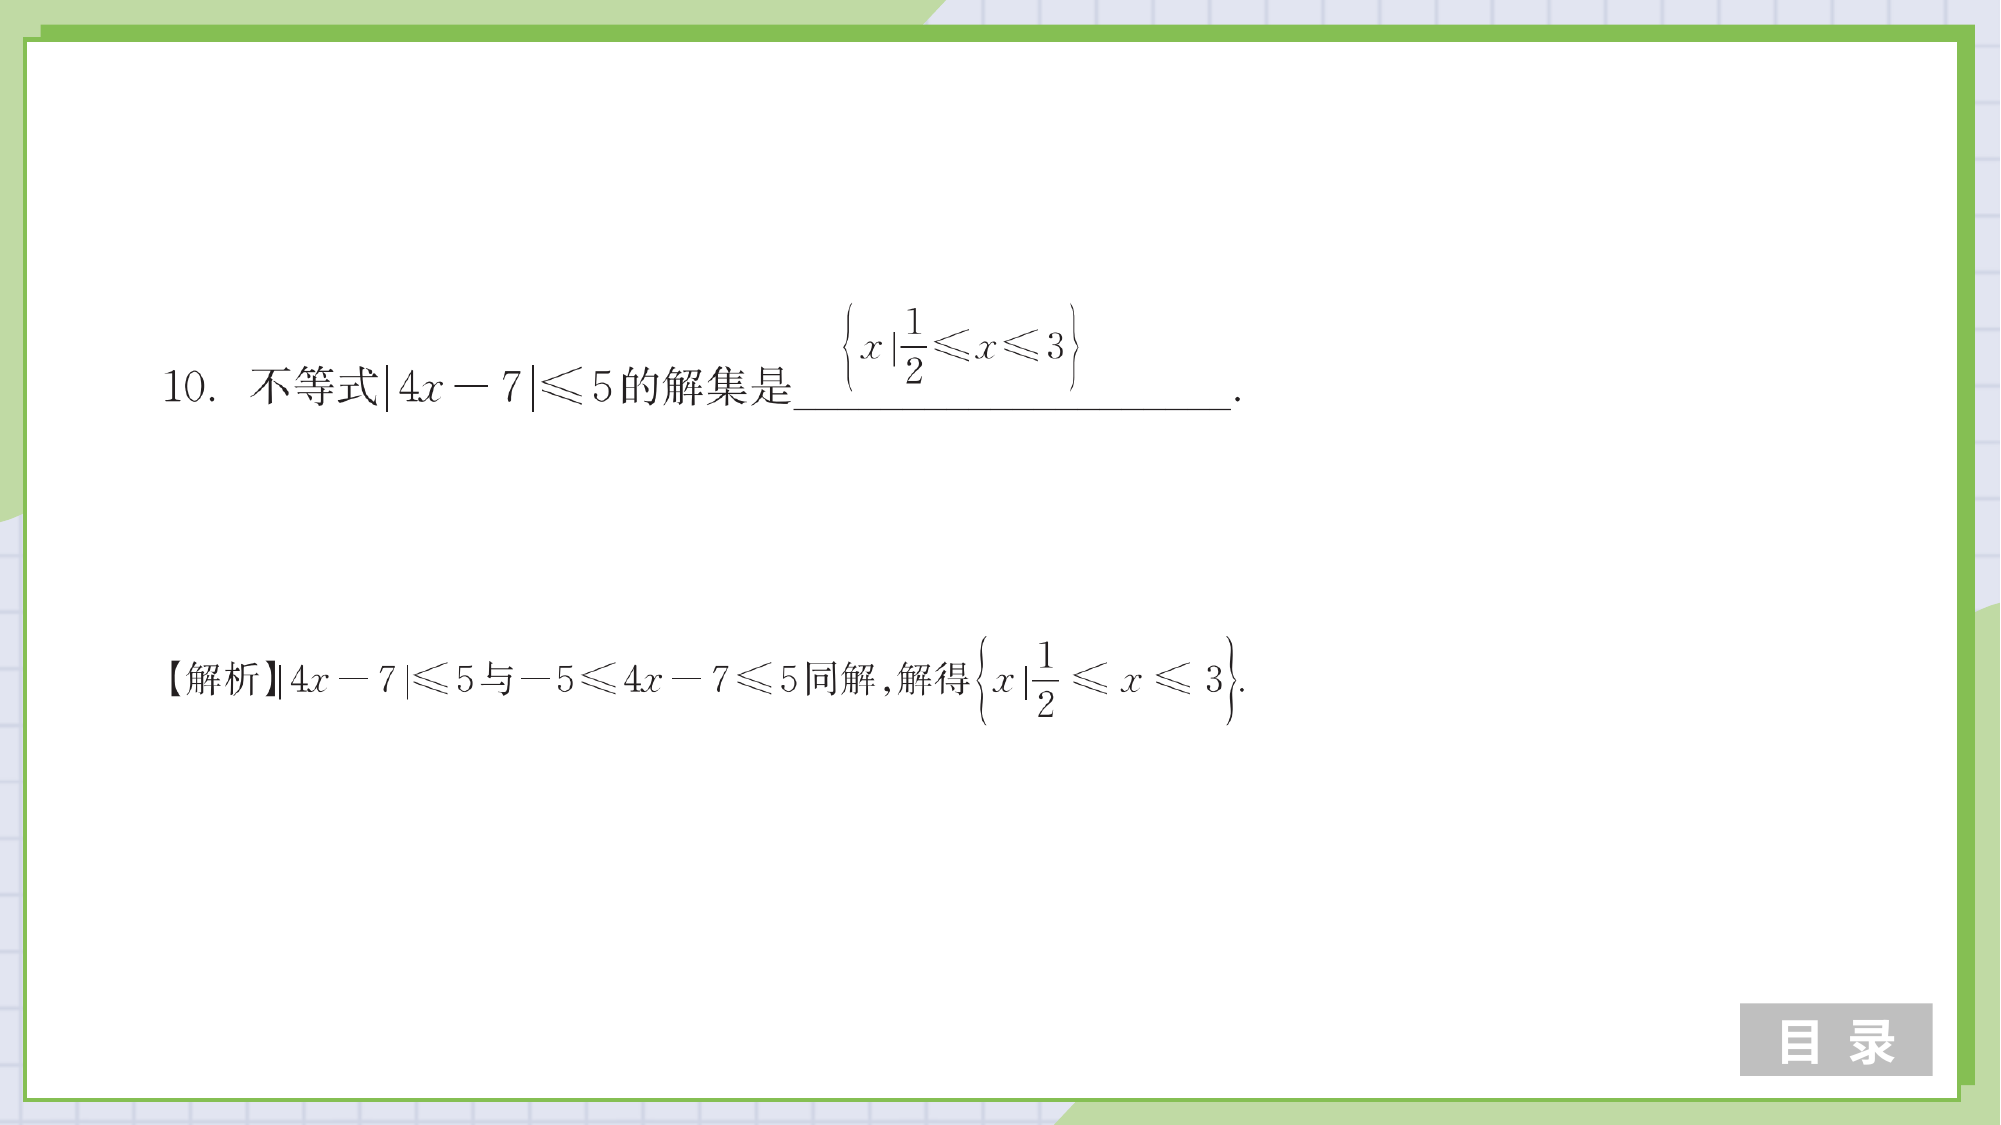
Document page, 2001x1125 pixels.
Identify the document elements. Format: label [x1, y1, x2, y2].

picture [0, 515, 1074, 1125]
picture [925, 0, 2000, 611]
picture [157, 629, 1698, 734]
picture [147, 293, 1274, 425]
